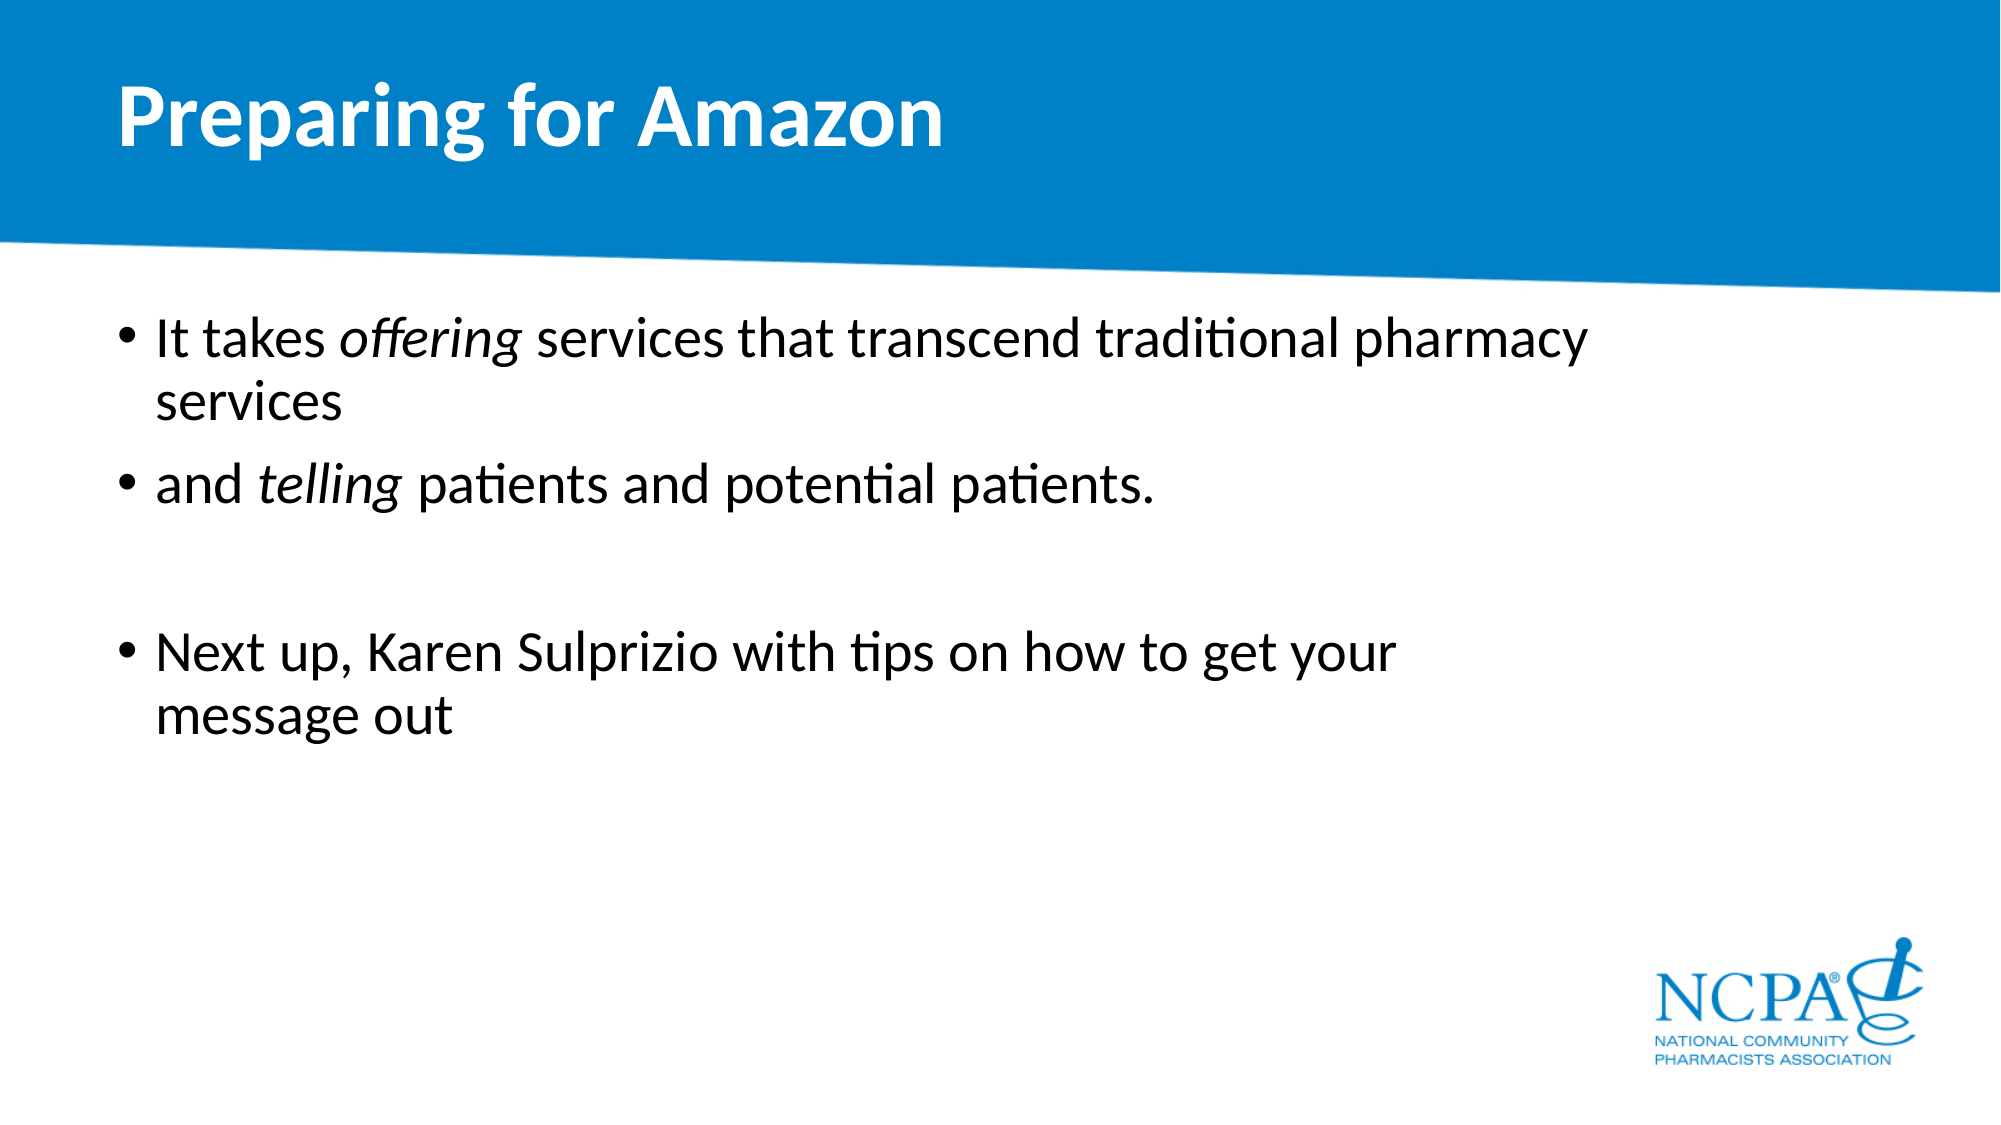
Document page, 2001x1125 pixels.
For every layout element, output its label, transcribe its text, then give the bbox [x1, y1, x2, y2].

picture [0, 0, 2001, 1125]
list It takes offering services that transcend traditional pharmacy services and telling patients and potential patients. Next up, Karen Sulprizio with tips on how to get your message out [103, 299, 1608, 1014]
title Preparing for Amazon [103, 59, 1903, 278]
